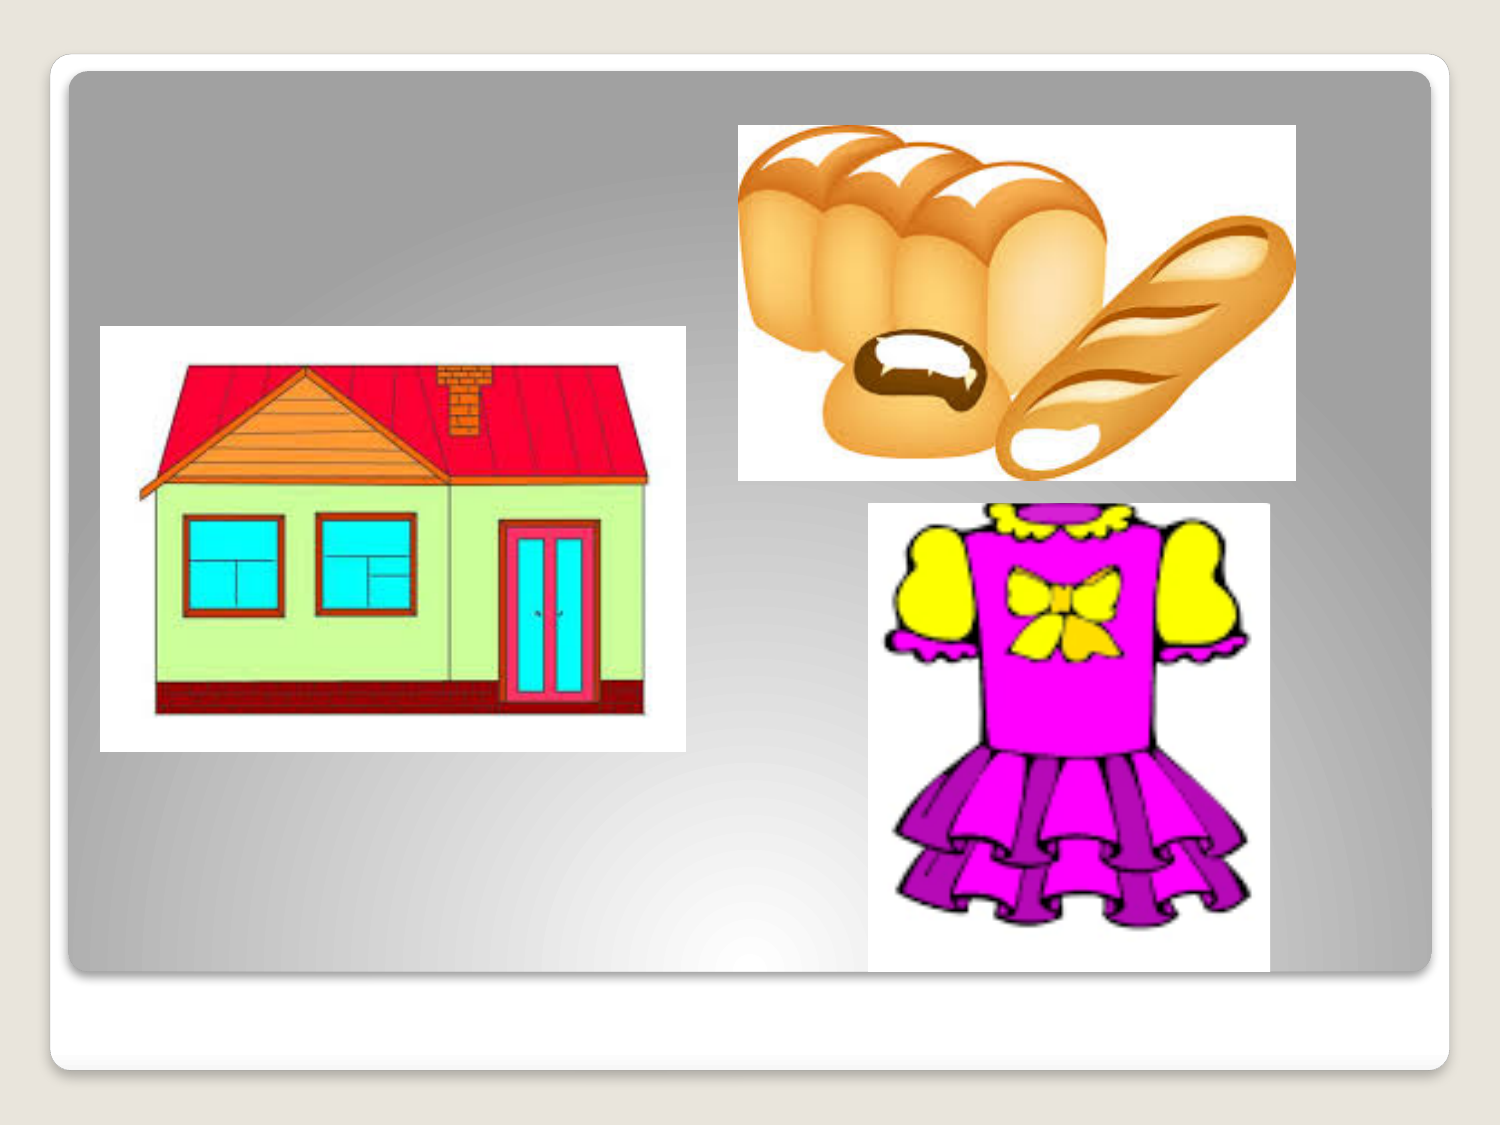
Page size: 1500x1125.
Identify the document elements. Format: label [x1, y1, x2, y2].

list [100, 326, 687, 752]
picture [867, 503, 1271, 973]
picture [737, 125, 1296, 481]
